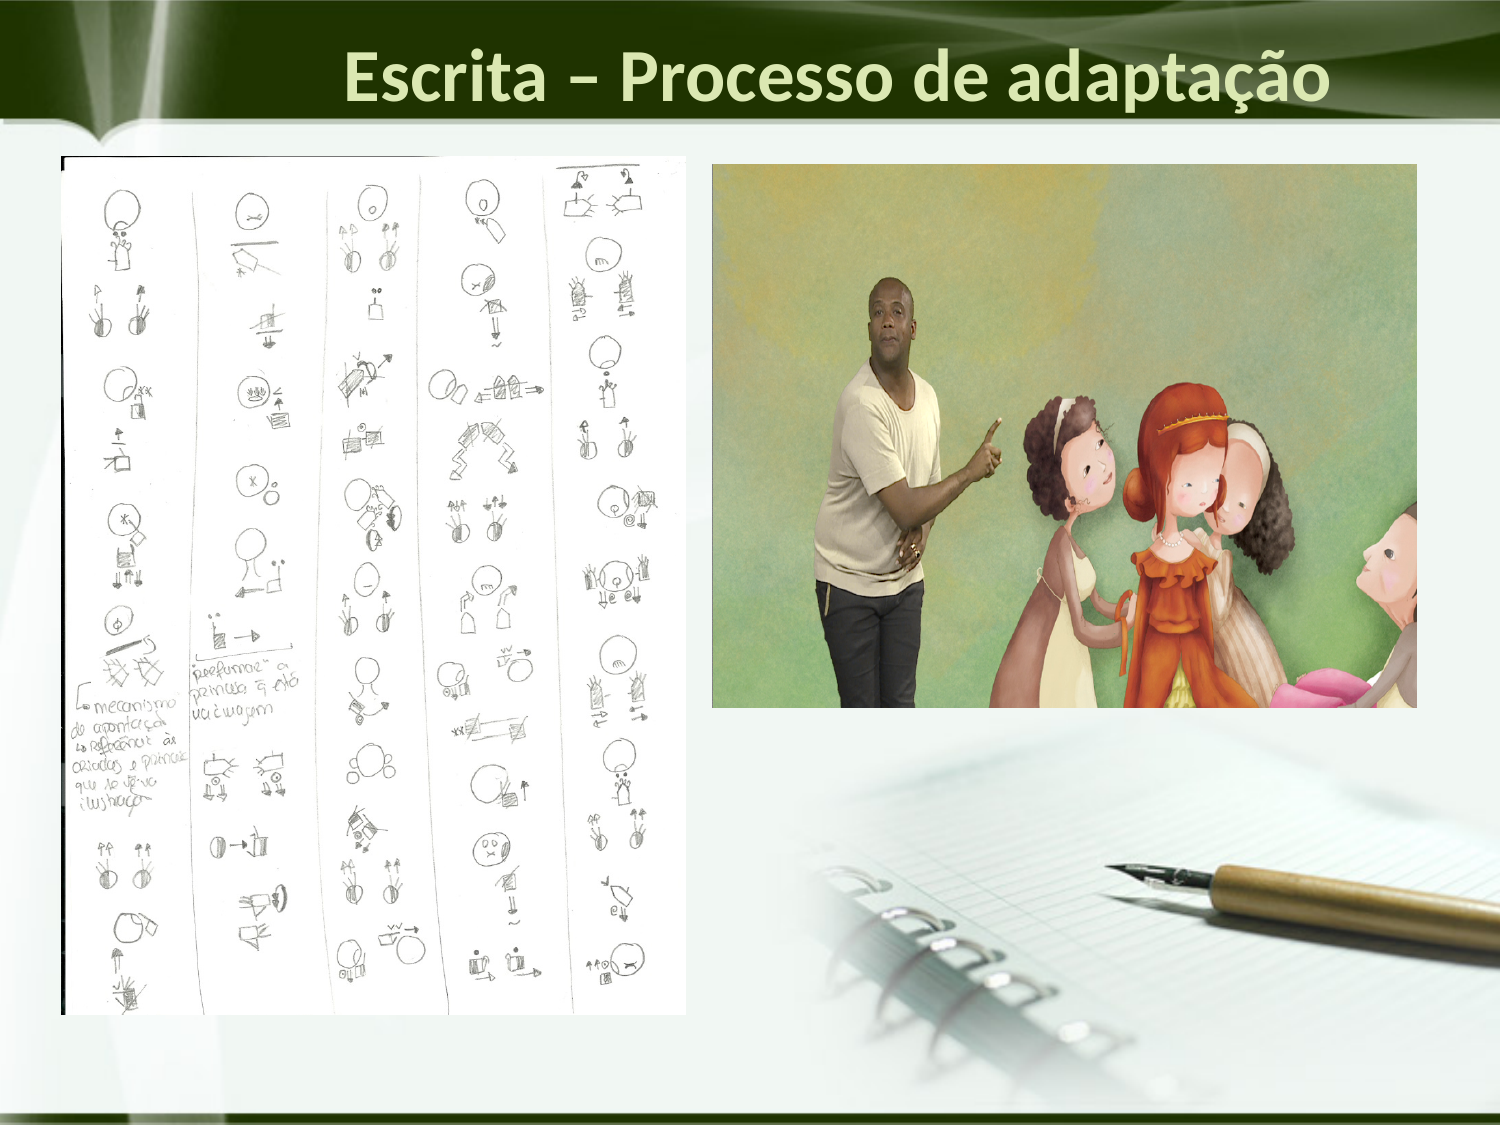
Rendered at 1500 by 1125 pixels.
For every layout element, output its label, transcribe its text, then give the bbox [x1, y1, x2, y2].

picture [0, 0, 1500, 1125]
title Escrita – Processo de adaptação [194, 20, 1483, 122]
